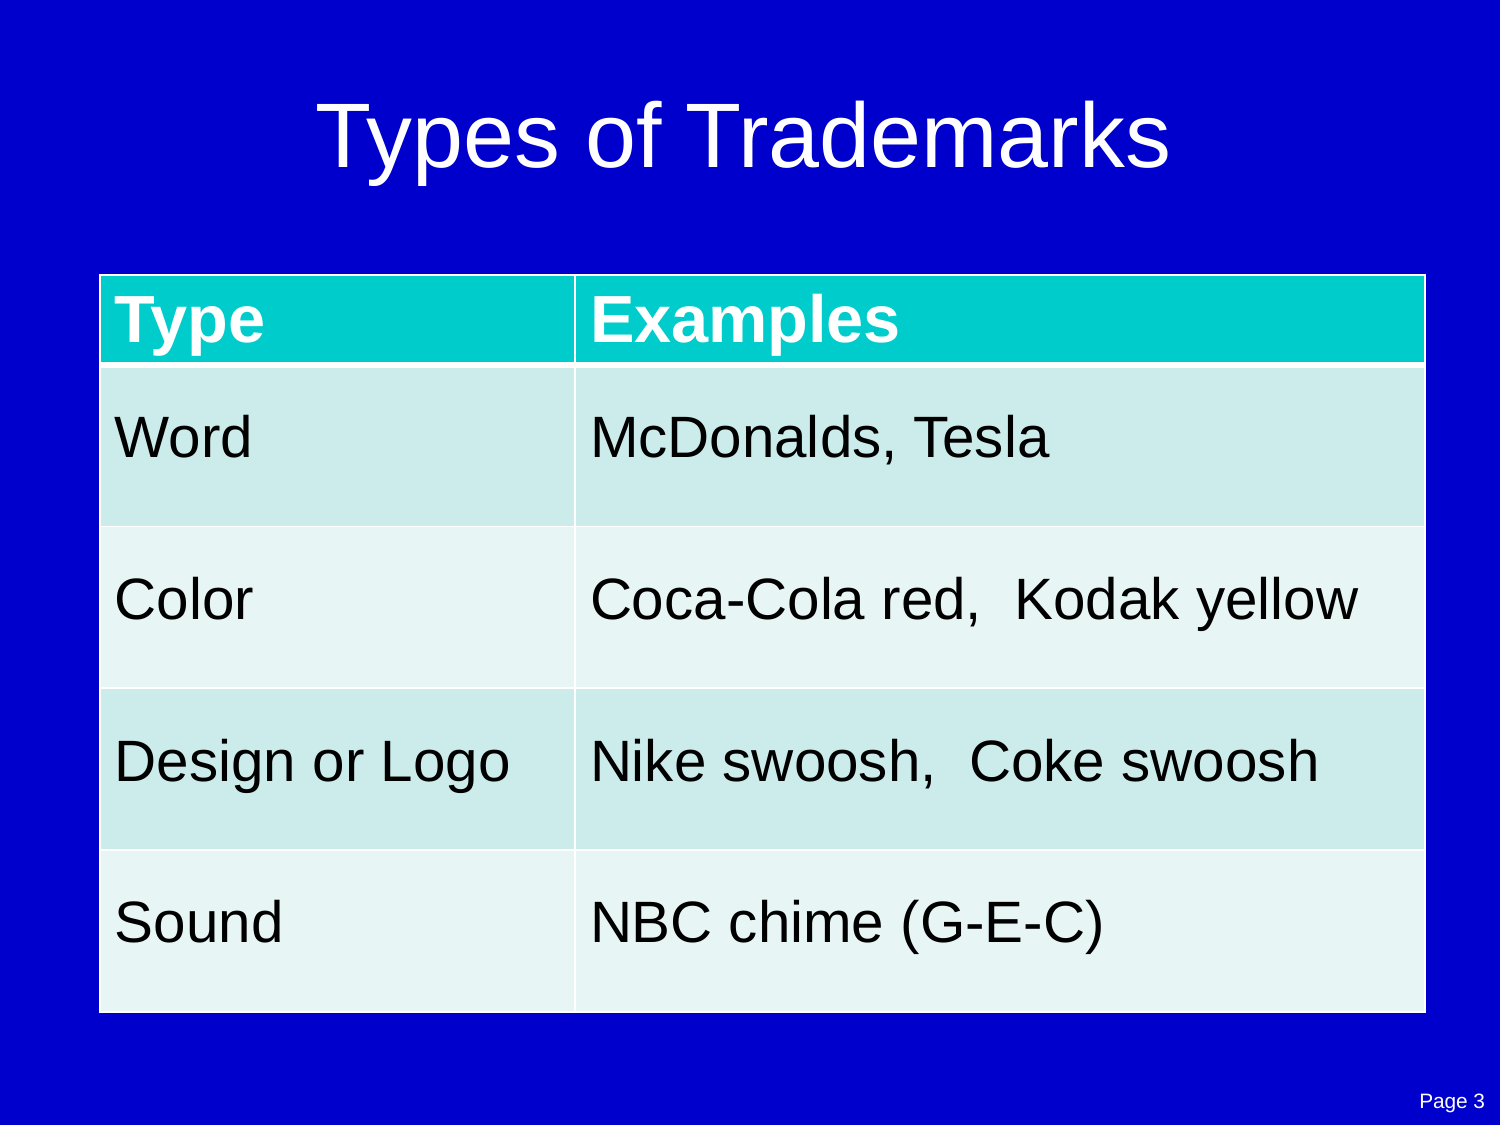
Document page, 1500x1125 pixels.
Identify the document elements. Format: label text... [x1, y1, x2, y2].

table_cell Coca-Cola red, Kodak yellow [576, 527, 1424, 687]
table_cell NBC chime (G-E-C) [576, 851, 1424, 1011]
table_cell Sound [101, 851, 574, 1011]
slide_number Page 3 [1337, 1074, 1500, 1125]
table_cell Design or Logo [101, 689, 574, 849]
table_header Examples [576, 276, 1424, 362]
table_cell Color [101, 527, 574, 687]
table_cell Word [101, 368, 574, 526]
table_cell Nike swoosh, Coke swoosh [576, 689, 1424, 849]
table_cell McDonalds, Tesla [576, 368, 1424, 526]
title Types of Trademarks [24, 37, 1463, 225]
table_header Type [101, 276, 574, 362]
